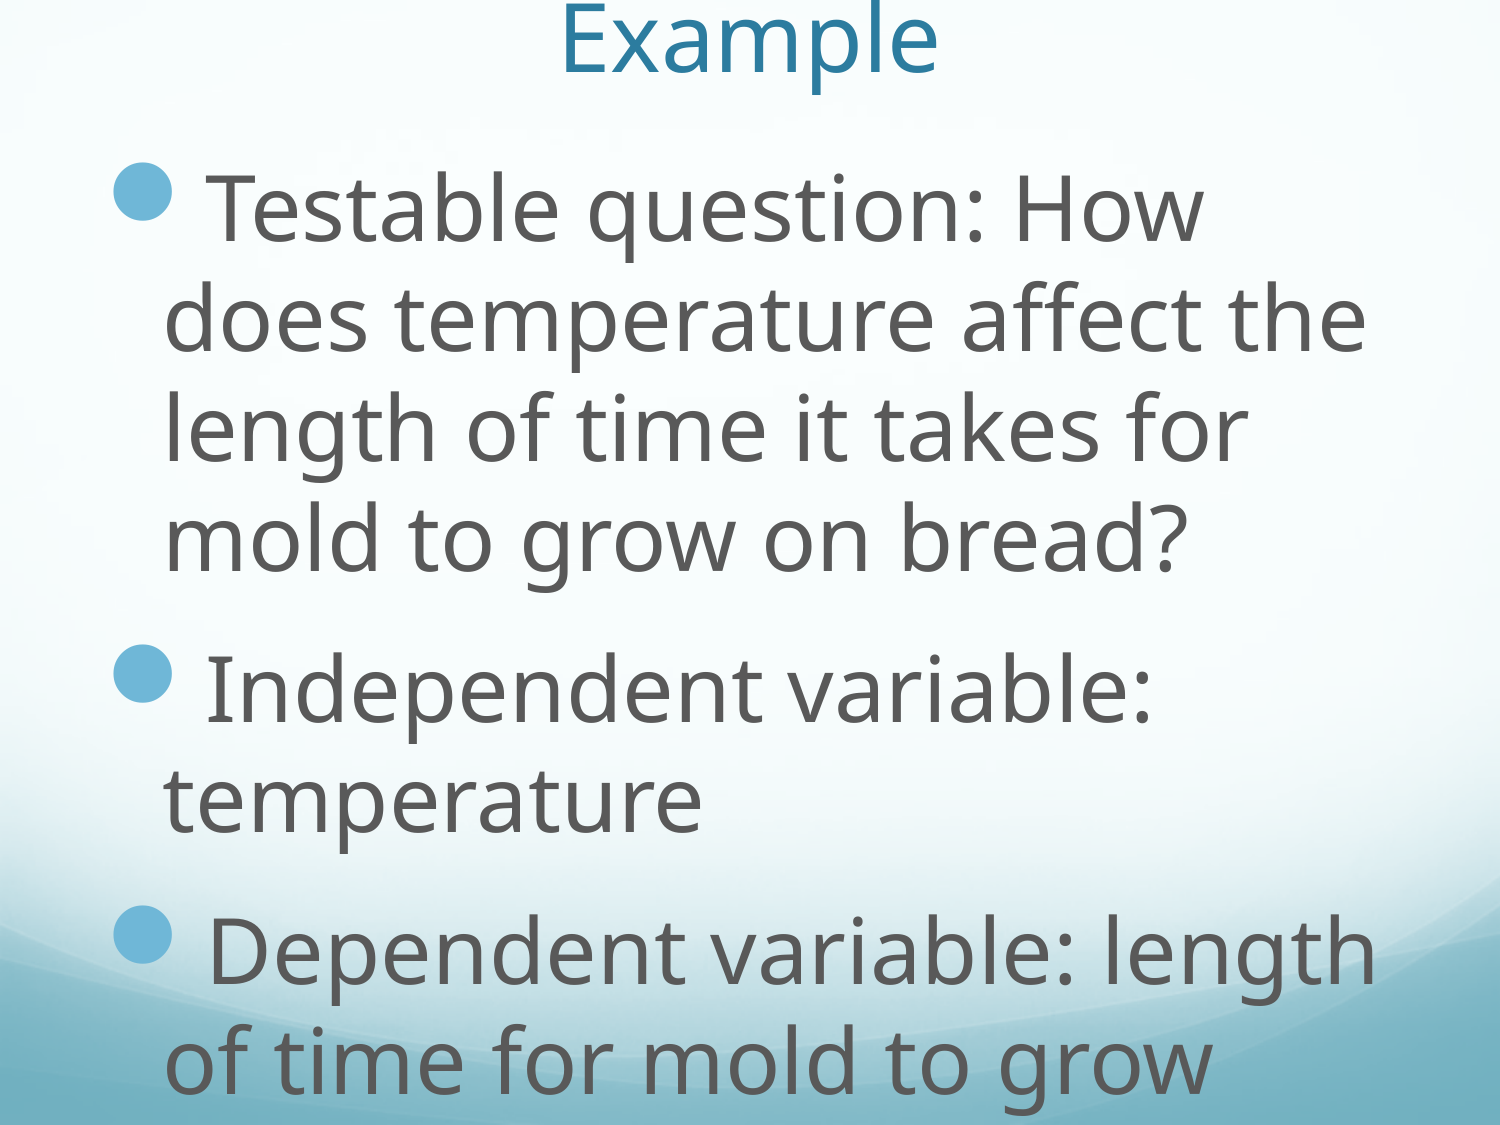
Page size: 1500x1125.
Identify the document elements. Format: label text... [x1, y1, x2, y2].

list Testable question: How does temperature affect the length of time it takes for mold to grow on bread? Independent variable: temperature Dependent variable: length of time for mold to grow [90, 141, 1410, 975]
title Example [90, 17, 1410, 100]
